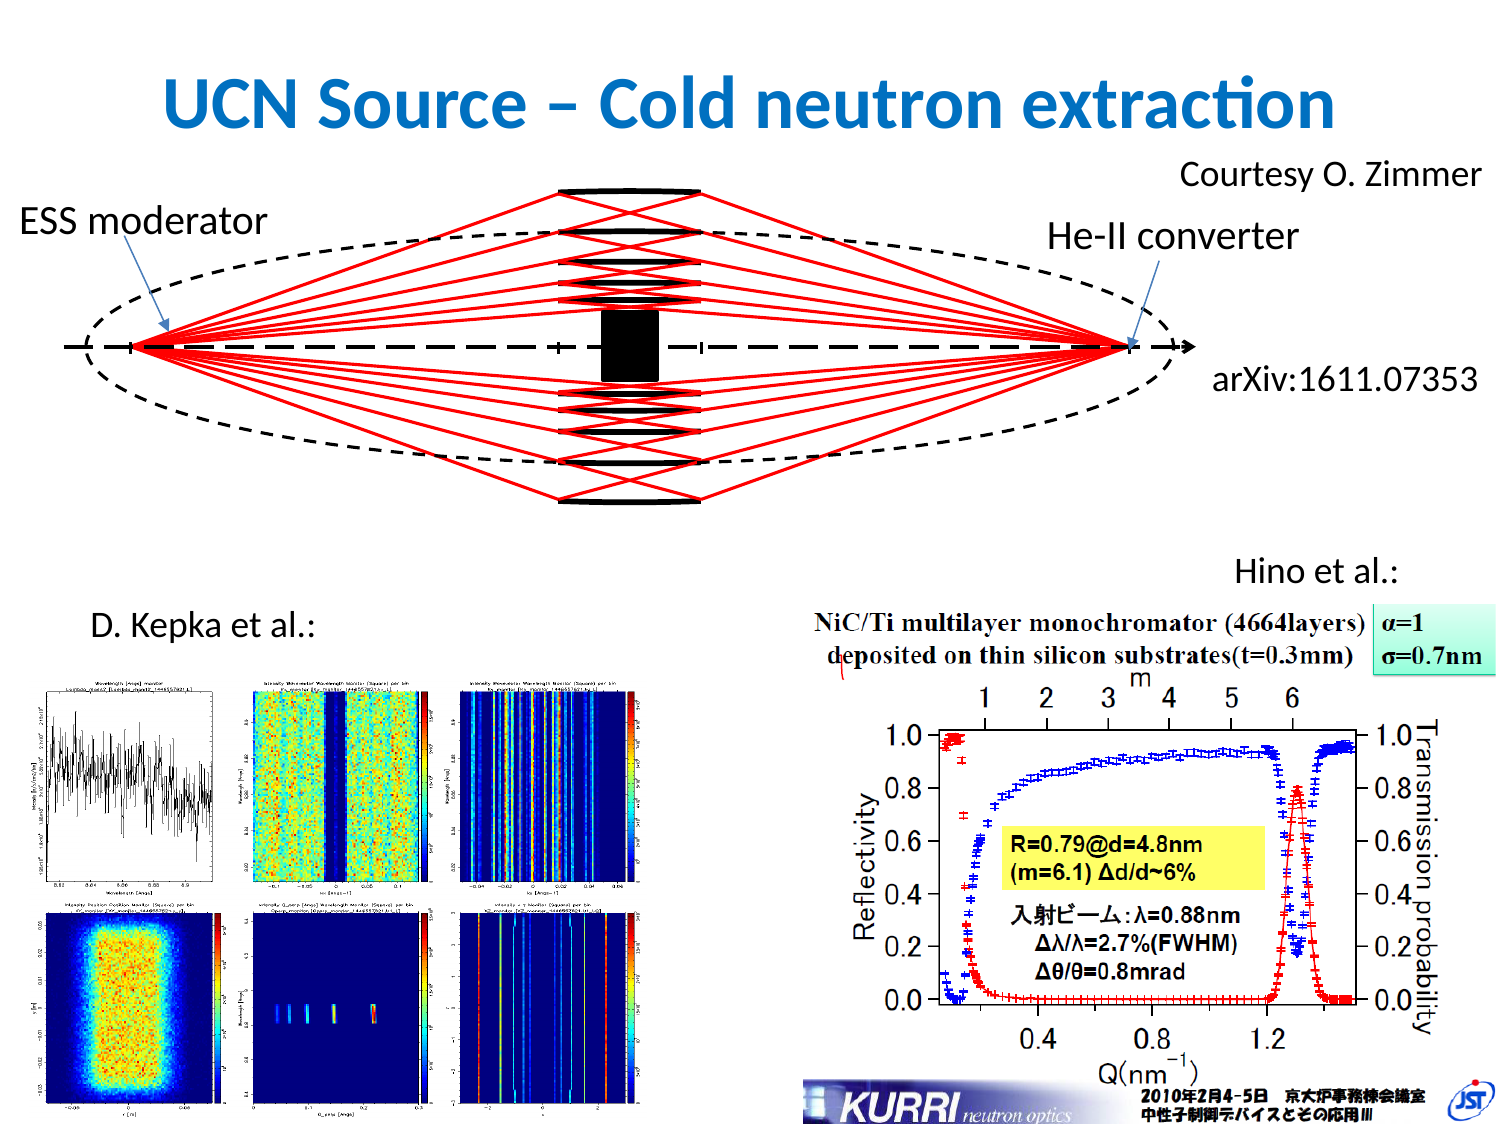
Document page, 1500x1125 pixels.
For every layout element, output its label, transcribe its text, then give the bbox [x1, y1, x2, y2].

text_box arXiv:1611.07353 [1201, 346, 1495, 407]
text_box UCN Source – Cold neutron extraction [74, 45, 1425, 153]
text_box He-II converter [1201, 202, 1315, 266]
text_box Hino et al.: [1219, 538, 1415, 599]
picture [802, 603, 1496, 1124]
picture [29, 675, 647, 1118]
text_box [63, 170, 1197, 526]
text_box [124, 235, 170, 333]
text_box D. Kepka et al.: [75, 593, 332, 653]
text_box ESS moderator [4, 185, 58, 251]
text_box Courtesy O. Zimmer [1165, 141, 1498, 202]
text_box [1128, 260, 1160, 351]
